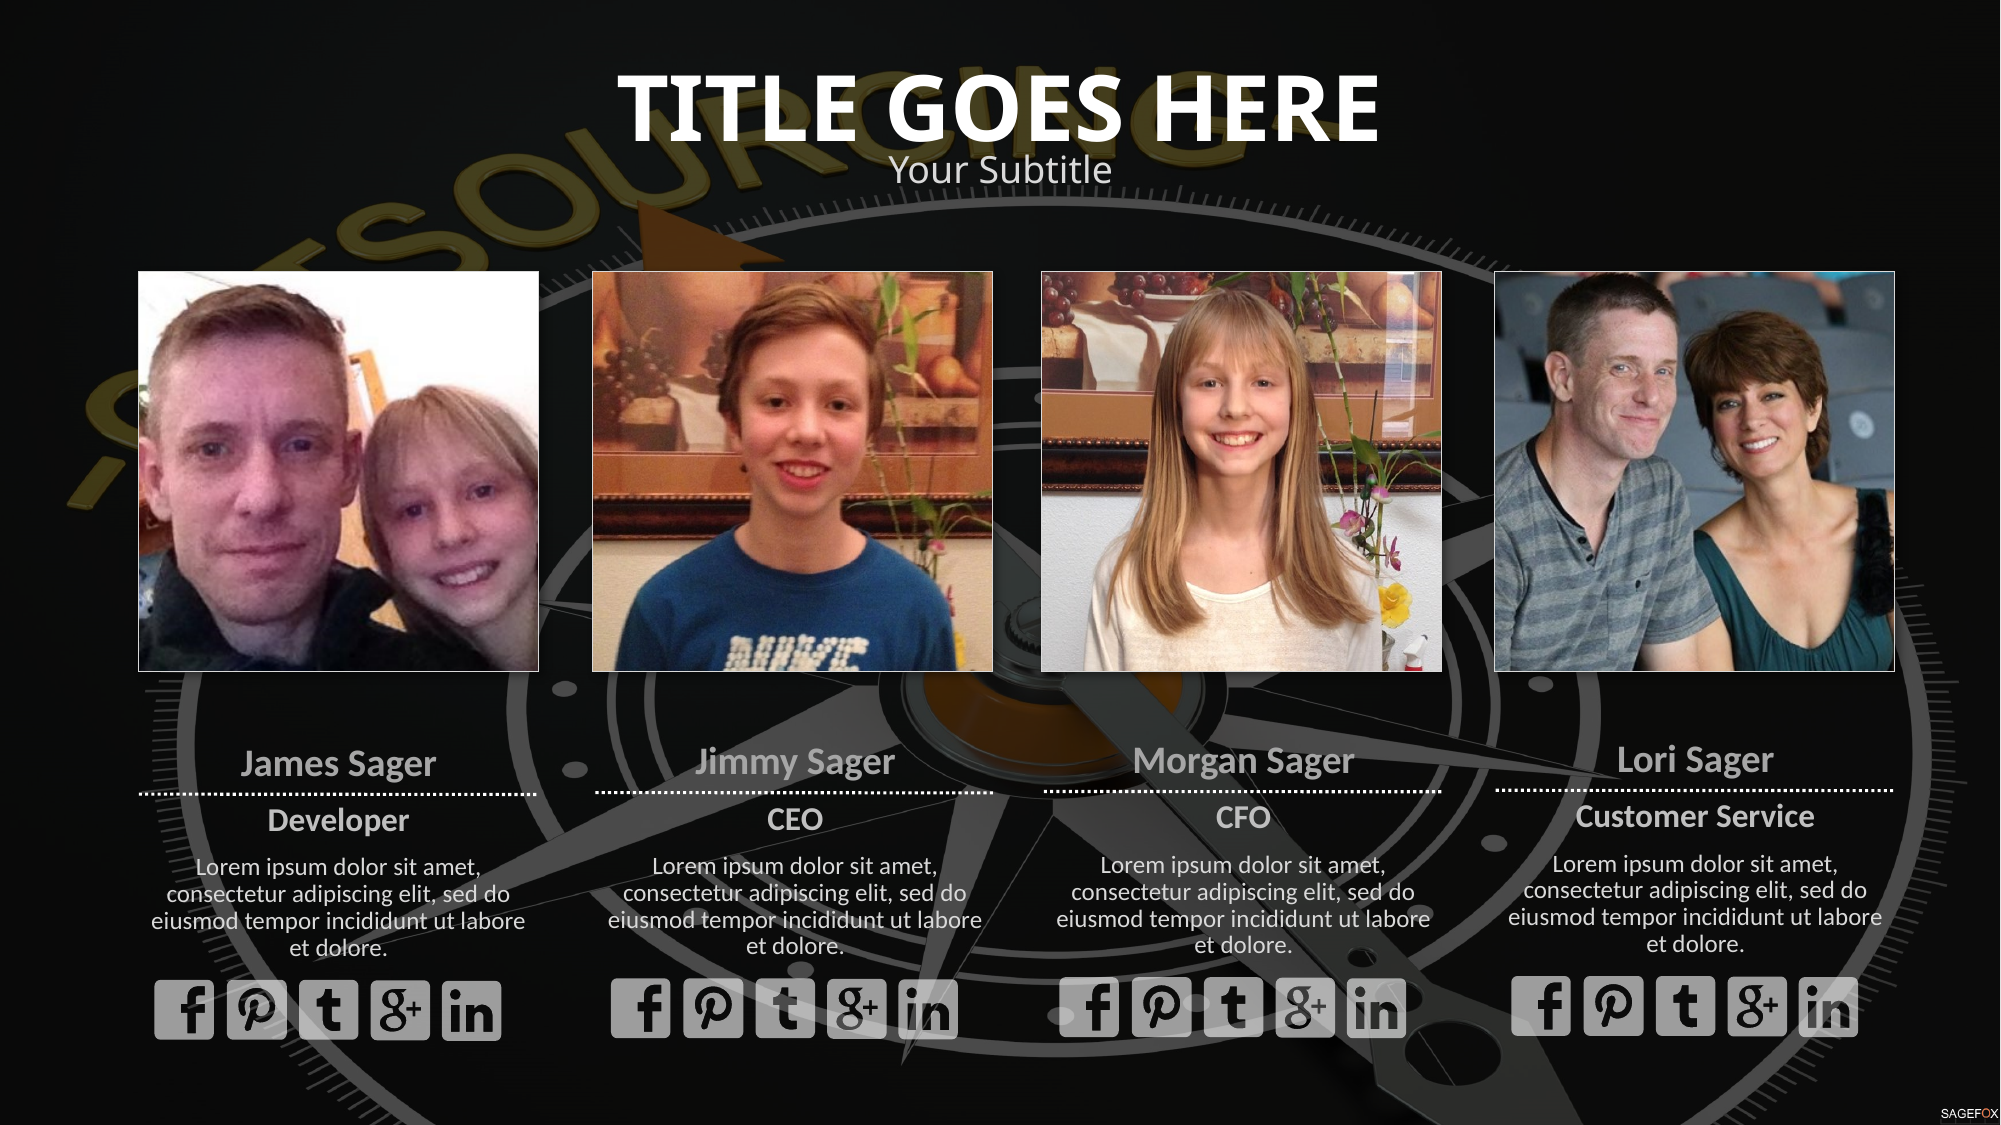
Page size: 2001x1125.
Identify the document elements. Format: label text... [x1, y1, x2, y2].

text_box Lori Sager [1520, 738, 1871, 781]
picture [0, 0, 2001, 1125]
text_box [1511, 976, 1859, 1038]
text_box CFO [1068, 797, 1419, 840]
text_box [591, 270, 993, 672]
text_box Customer Service [1520, 796, 1871, 839]
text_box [154, 979, 502, 1041]
text_box CEO [620, 798, 971, 841]
text_box Lorem ipsum dolor sit amet, consectetur adipiscing elit, sed do eiusmod tempor incididunt ut labore et dolore. [138, 854, 539, 968]
text_box Lorem ipsum dolor sit amet, consectetur adipiscing elit, sed do eiusmod tempor incididunt ut labore et dolore. [595, 852, 996, 966]
text_box [1040, 270, 1442, 672]
text_box Morgan Sager [1068, 739, 1419, 782]
text_box Jimmy Sager [620, 740, 971, 784]
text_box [1059, 977, 1407, 1039]
text_box James Sager [163, 742, 514, 785]
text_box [610, 978, 958, 1040]
text_box Lorem ipsum dolor sit amet, consectetur adipiscing elit, sed do eiusmod tempor incididunt ut labore et dolore. [1043, 851, 1444, 965]
text_box Lorem ipsum dolor sit amet, consectetur adipiscing elit, sed do eiusmod tempor incididunt ut labore et dolore. [1495, 850, 1896, 964]
text_box [1494, 271, 1896, 673]
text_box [548, 42, 1452, 199]
text_box Developer [163, 799, 514, 842]
text_box [138, 270, 540, 672]
